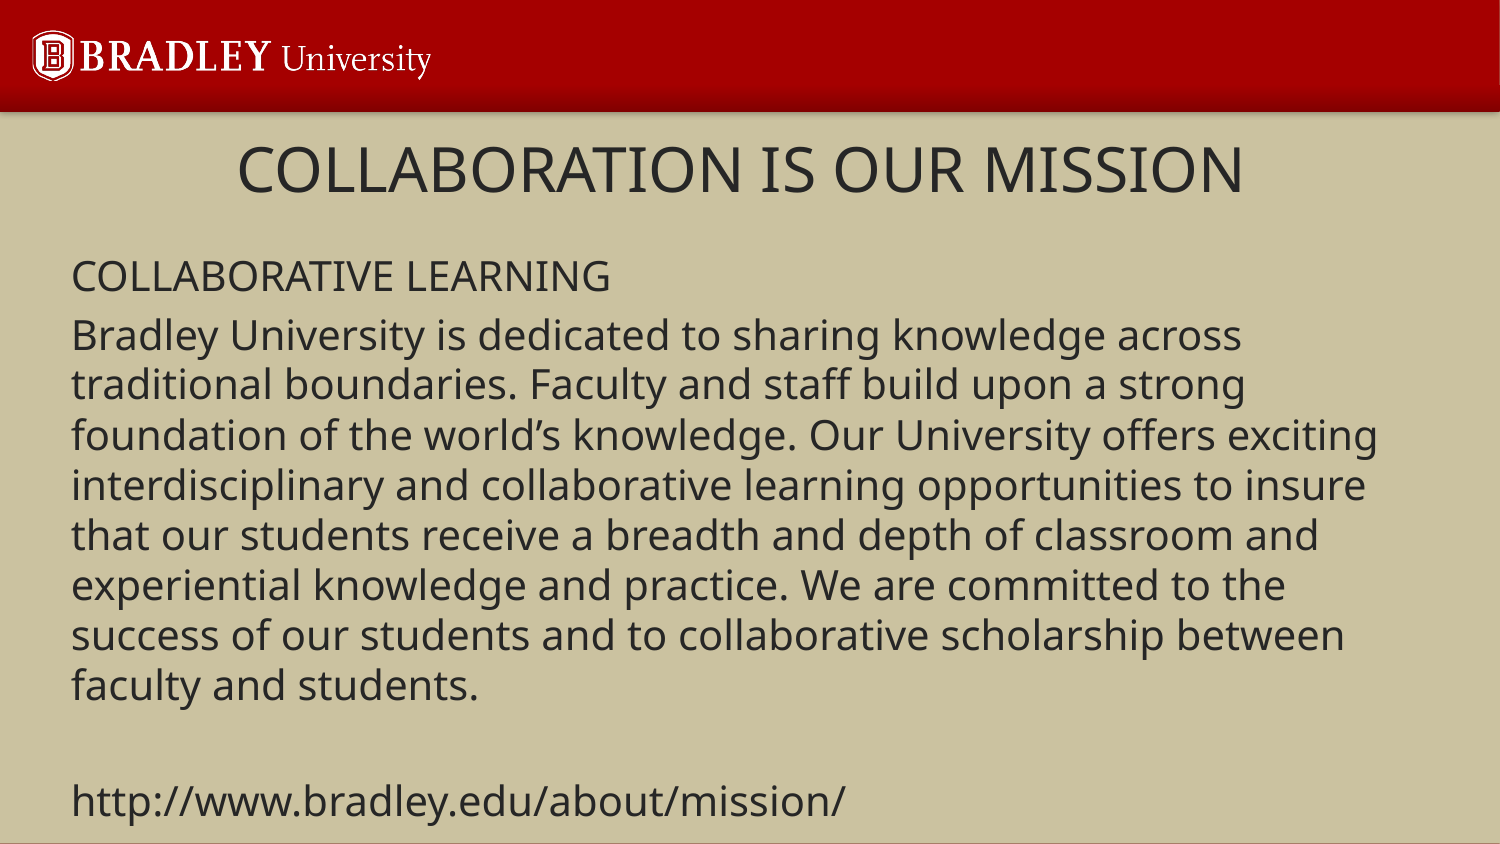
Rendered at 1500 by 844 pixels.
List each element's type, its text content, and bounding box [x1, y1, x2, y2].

list COLLABORATIVE LEARNING Bradley University is dedicated to sharing knowledge across traditional boundaries. Faculty and staff build upon a strong foundation of the world’s knowledge. Our University offers exciting interdisciplinary and collaborative learning opportunities to insure that our students receive a breadth and depth of classroom and experiential knowledge and practice. We are committed to the success of our students and to collaborative scholarship between faculty and students. http://www.bradley.edu/about/mission/ [56, 242, 1444, 779]
title COLLABORATION IS OUR MISSION [56, 122, 1444, 225]
